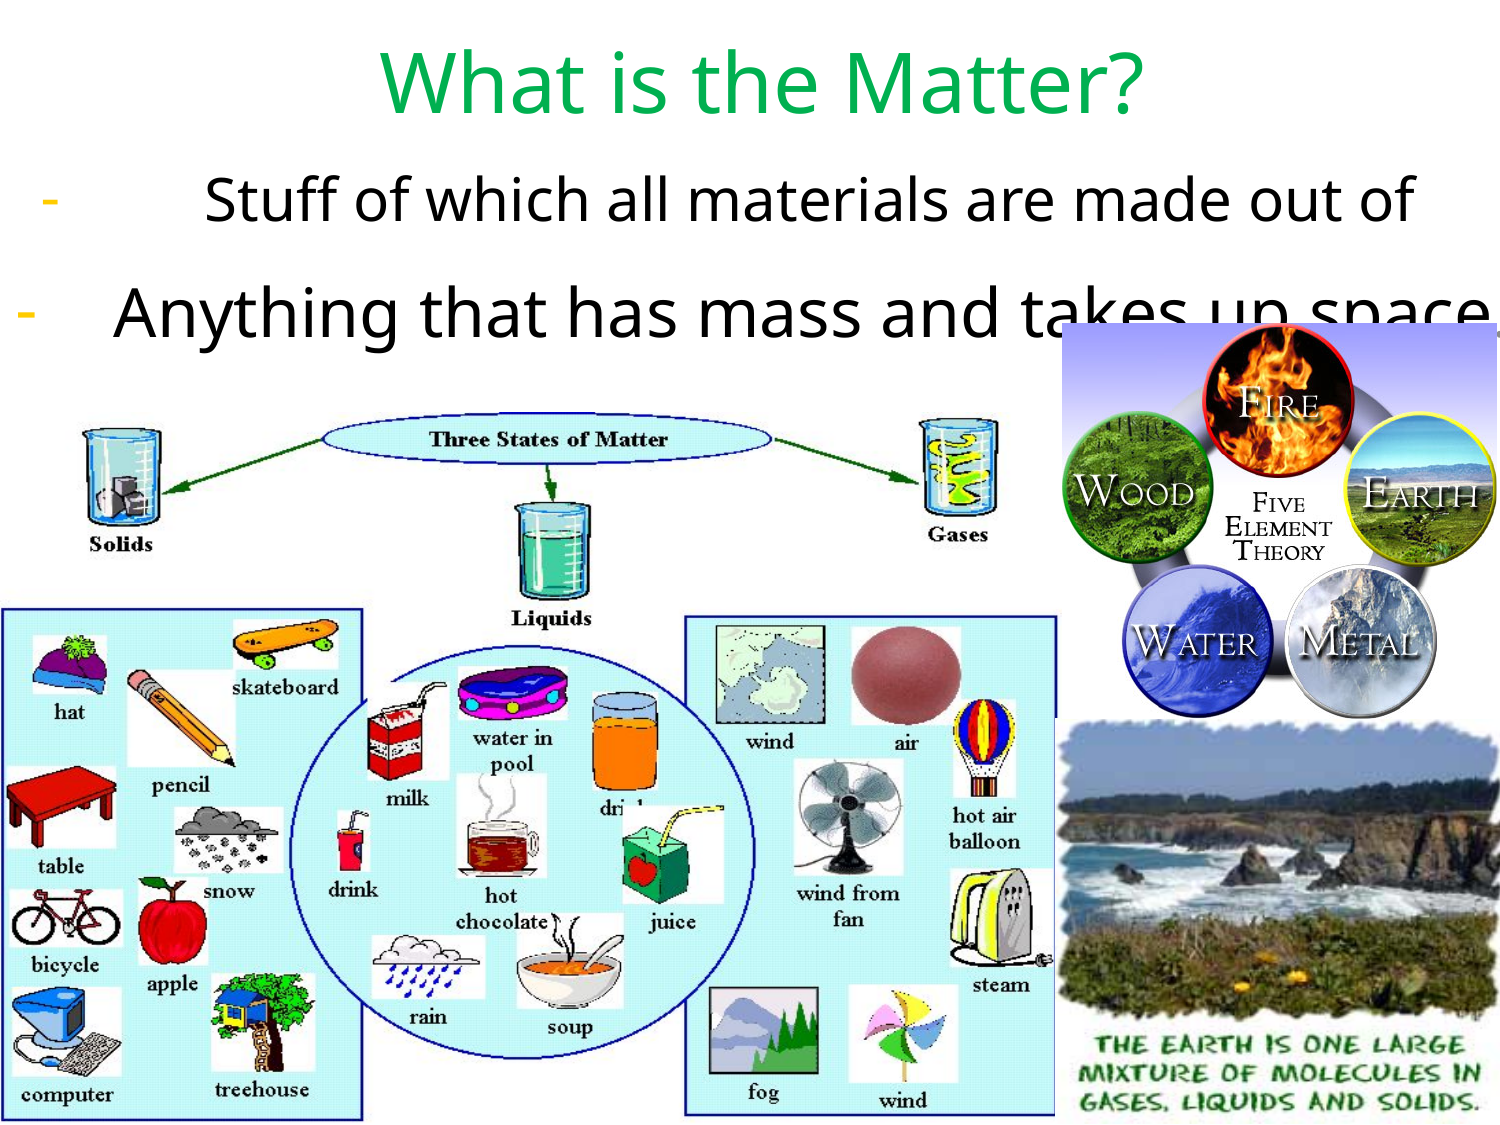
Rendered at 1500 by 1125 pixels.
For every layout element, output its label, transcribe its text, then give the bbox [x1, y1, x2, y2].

subtitle What is the Matter? Stuff of which all materials are made out of Anything that has mass and takes up space. [0, 2, 1500, 388]
picture [0, 322, 1500, 1125]
